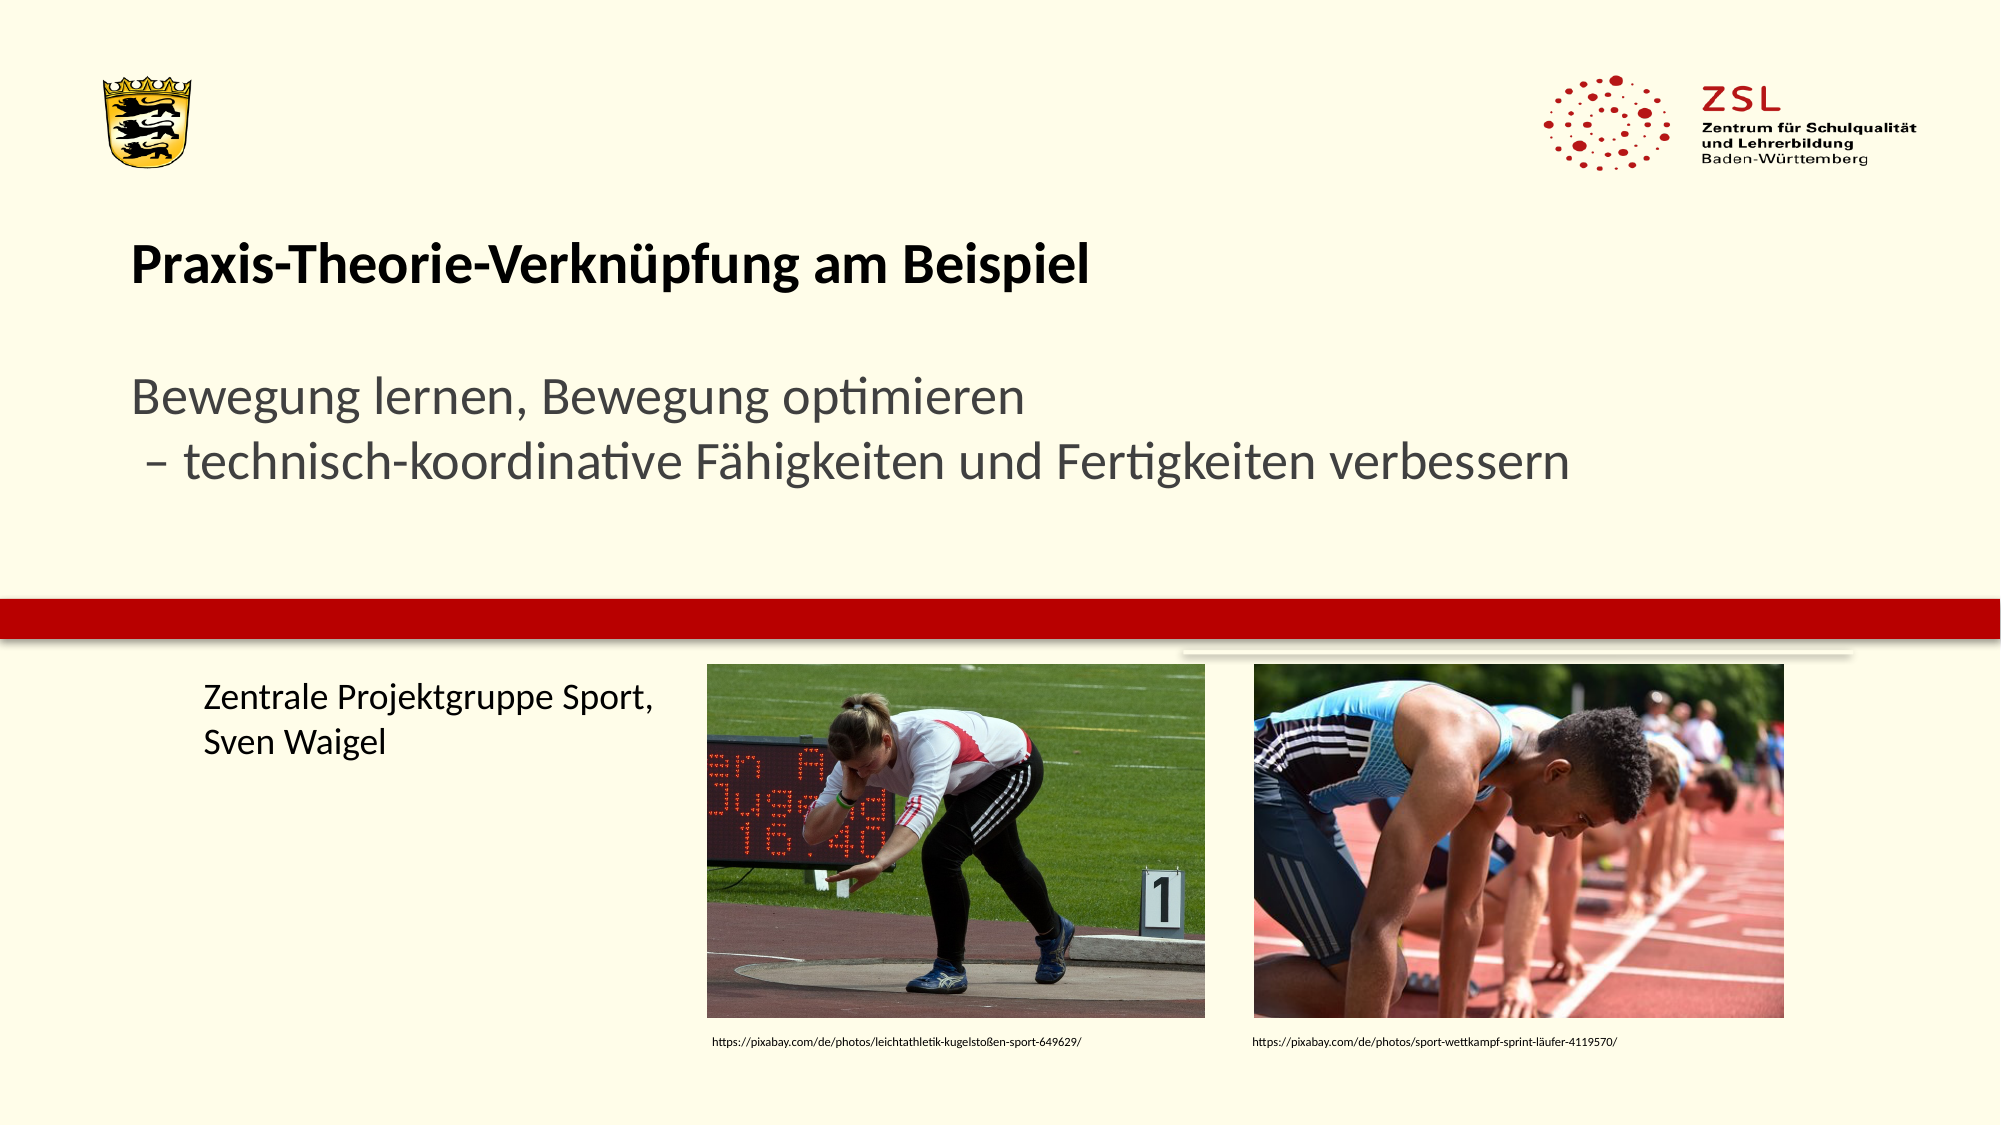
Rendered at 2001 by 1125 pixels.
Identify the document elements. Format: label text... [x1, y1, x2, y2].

picture [706, 664, 1205, 1019]
title Praxis-Theorie-Verknüpfung am Beispiel Bewegung lernen, Bewegung optimieren – technisch-koordinative Fähigkeiten und Fertigkeiten verbessern [117, 269, 1618, 498]
text_box [849, 412, 1150, 661]
picture [1542, 73, 1918, 172]
text_box Zentrale Projektgruppe Sport, Sven Waigel [188, 664, 704, 770]
text_box https://pixabay.com/de/photos/leichtathletik-kugelstoßen-sport-649629/ [697, 1026, 1164, 1057]
picture [1254, 664, 1784, 1019]
text_box https://pixabay.com/de/photos/sport-wettkampf-sprint-läufer-4119570/ [1237, 1026, 1723, 1057]
picture [99, 73, 196, 172]
